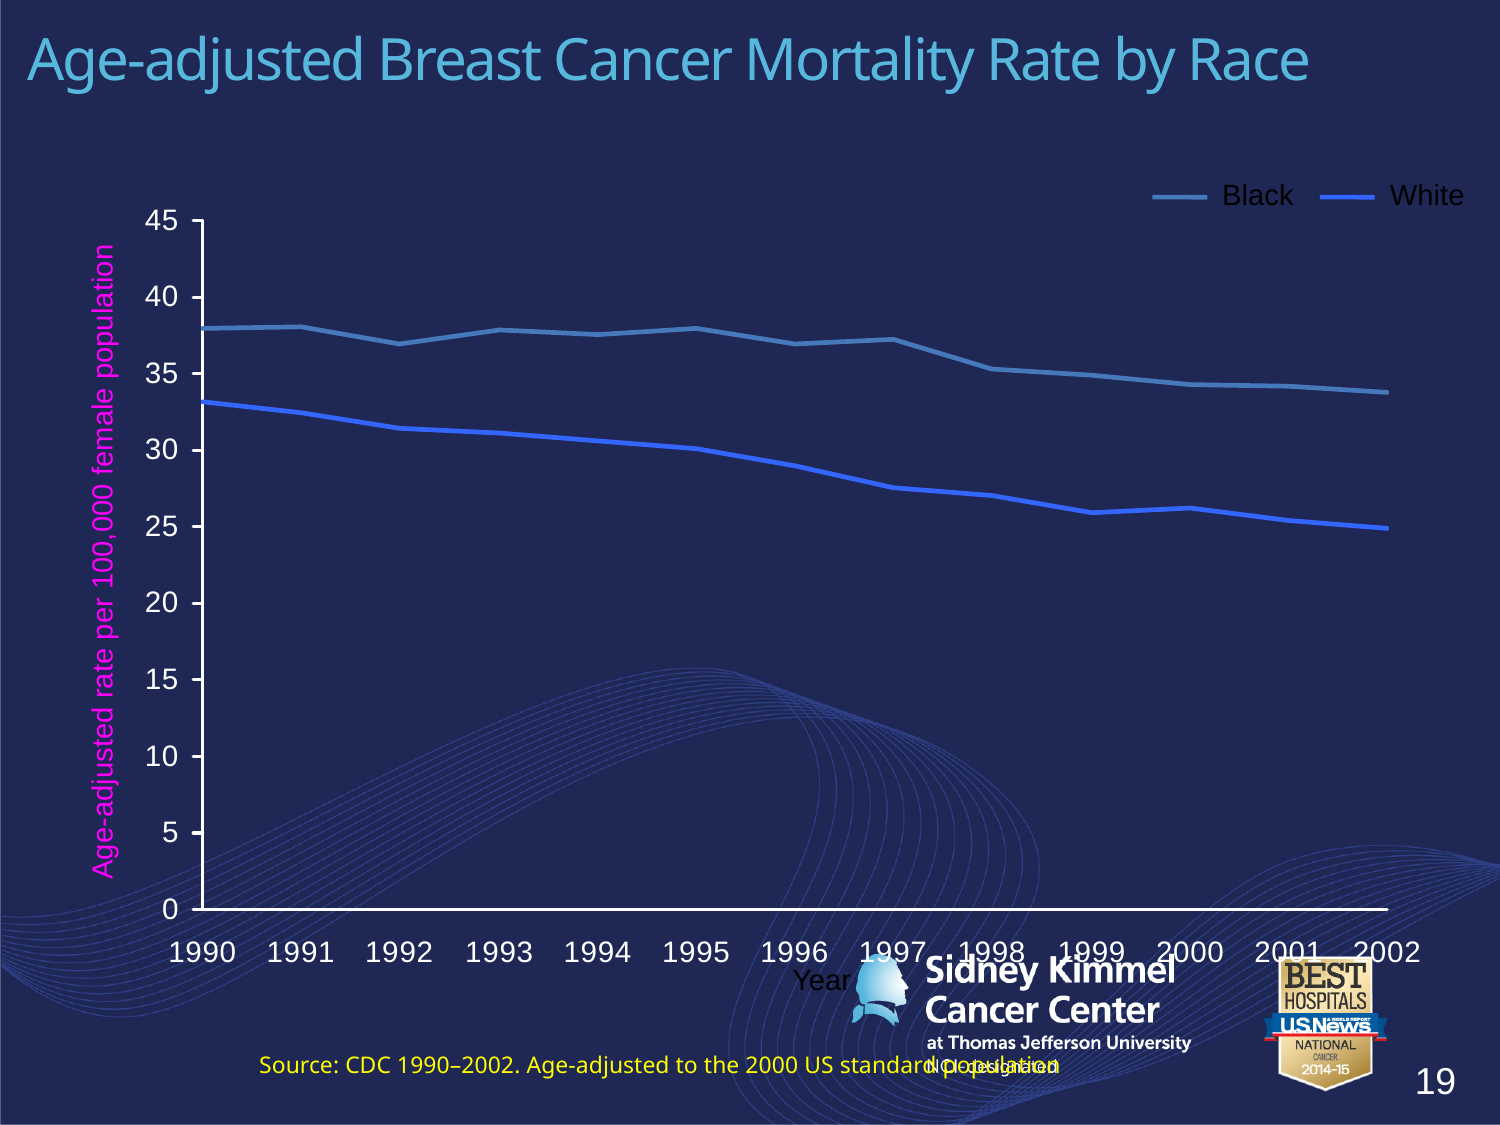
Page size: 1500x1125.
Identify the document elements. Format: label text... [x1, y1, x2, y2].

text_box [117, 174, 1457, 1003]
title Age-adjusted Breast Cancer Mortality Rate by Race [12, 40, 1450, 100]
text_box 19 [1399, 1049, 1475, 1110]
text_box Age-adjusted rate per 100,000 female population [83, 244, 115, 880]
text_box Source: CDC 1990–2002. Age-adjusted to the 2000 US standard population [169, 1050, 1152, 1078]
picture [0, 0, 1500, 1125]
